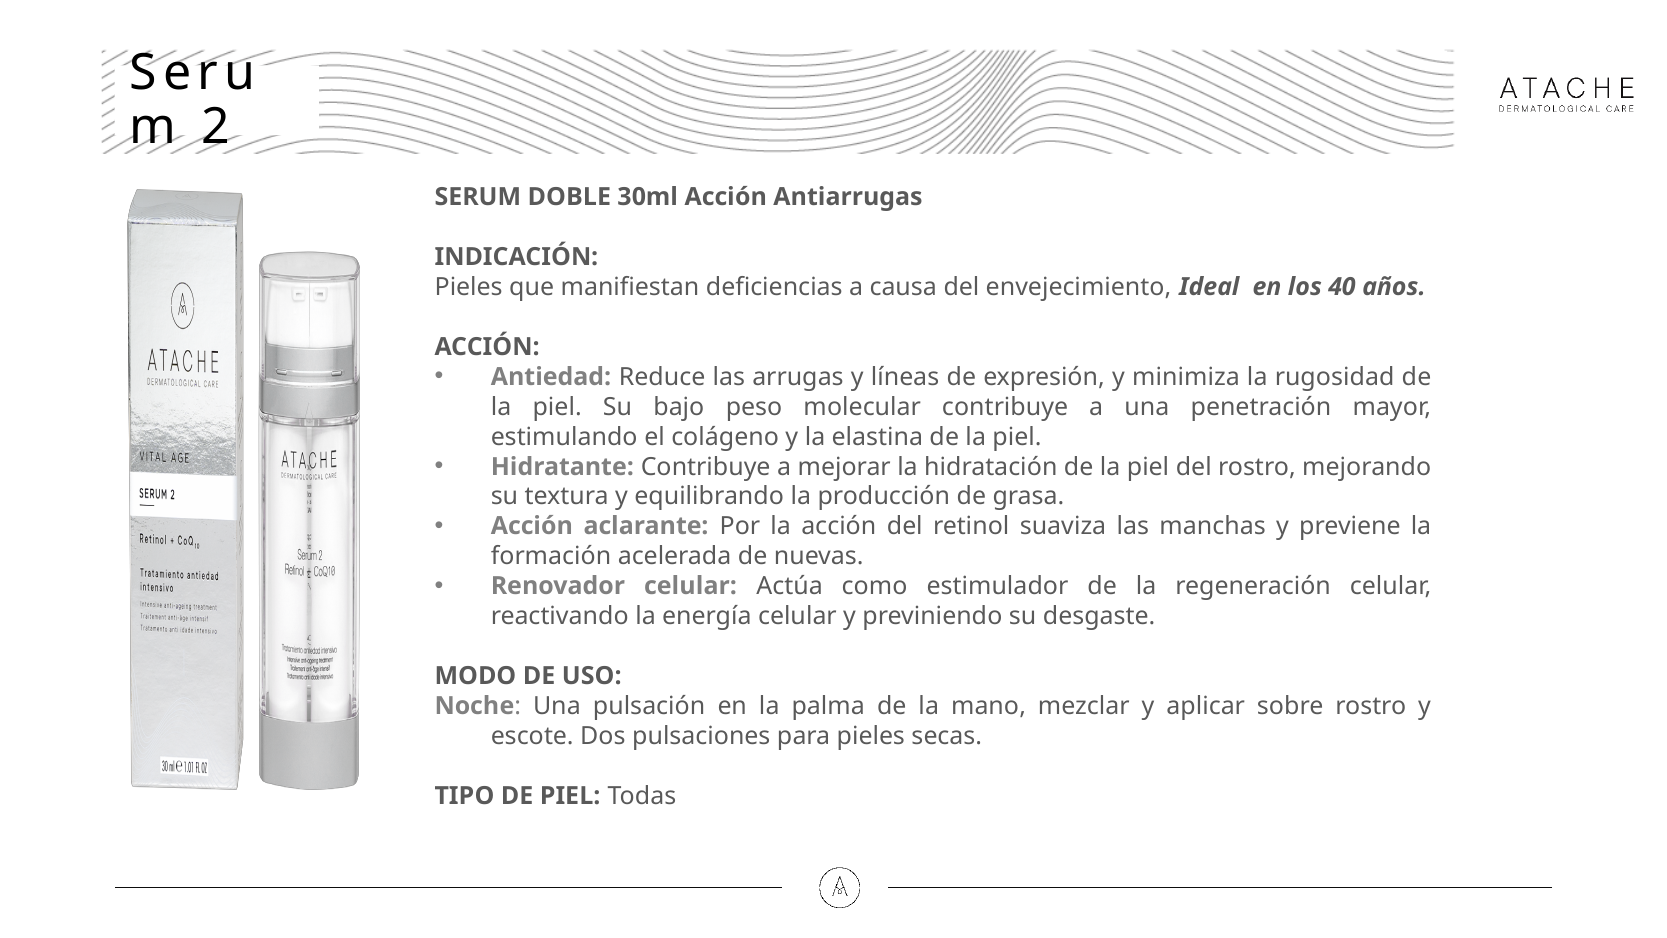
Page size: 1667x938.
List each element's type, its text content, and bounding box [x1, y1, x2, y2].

picture [815, 877, 864, 912]
picture [72, 18, 1667, 852]
text_box SERUM DOBLE 30ml Acción Antiarrugas INDICACIÓN: Pieles que manifiestan deficiencias a causa del envejecimiento, Ideal en los 40 años. ACCIÓN: Antiedad: Reduce las arrugas y líneas de expresión, y minimiza la rugosidad de la piel. Su bajo peso molecular contribuye a una penetración mayor, estimulando el colágeno y la elastina de la piel. Hidratante: Contribuye a mejorar la hidratación de la piel del rostro, mejorando su textura y equilibrando la producción de grasa. Acción aclarante: Por la acción del retinol suaviza las manchas y previene la formación acelerada de nuevas. Renovador celular: Actúa como estimulador de la regeneración celular, reactivando la energía celular y previniendo su desgaste. MODO DE USO: Noche: Una pulsación en la palma de la mano, mezclar y aplicar sobre rostro y escote. Dos pulsaciones para pieles secas. TIPO DE PIEL: Todas [419, 173, 1448, 877]
